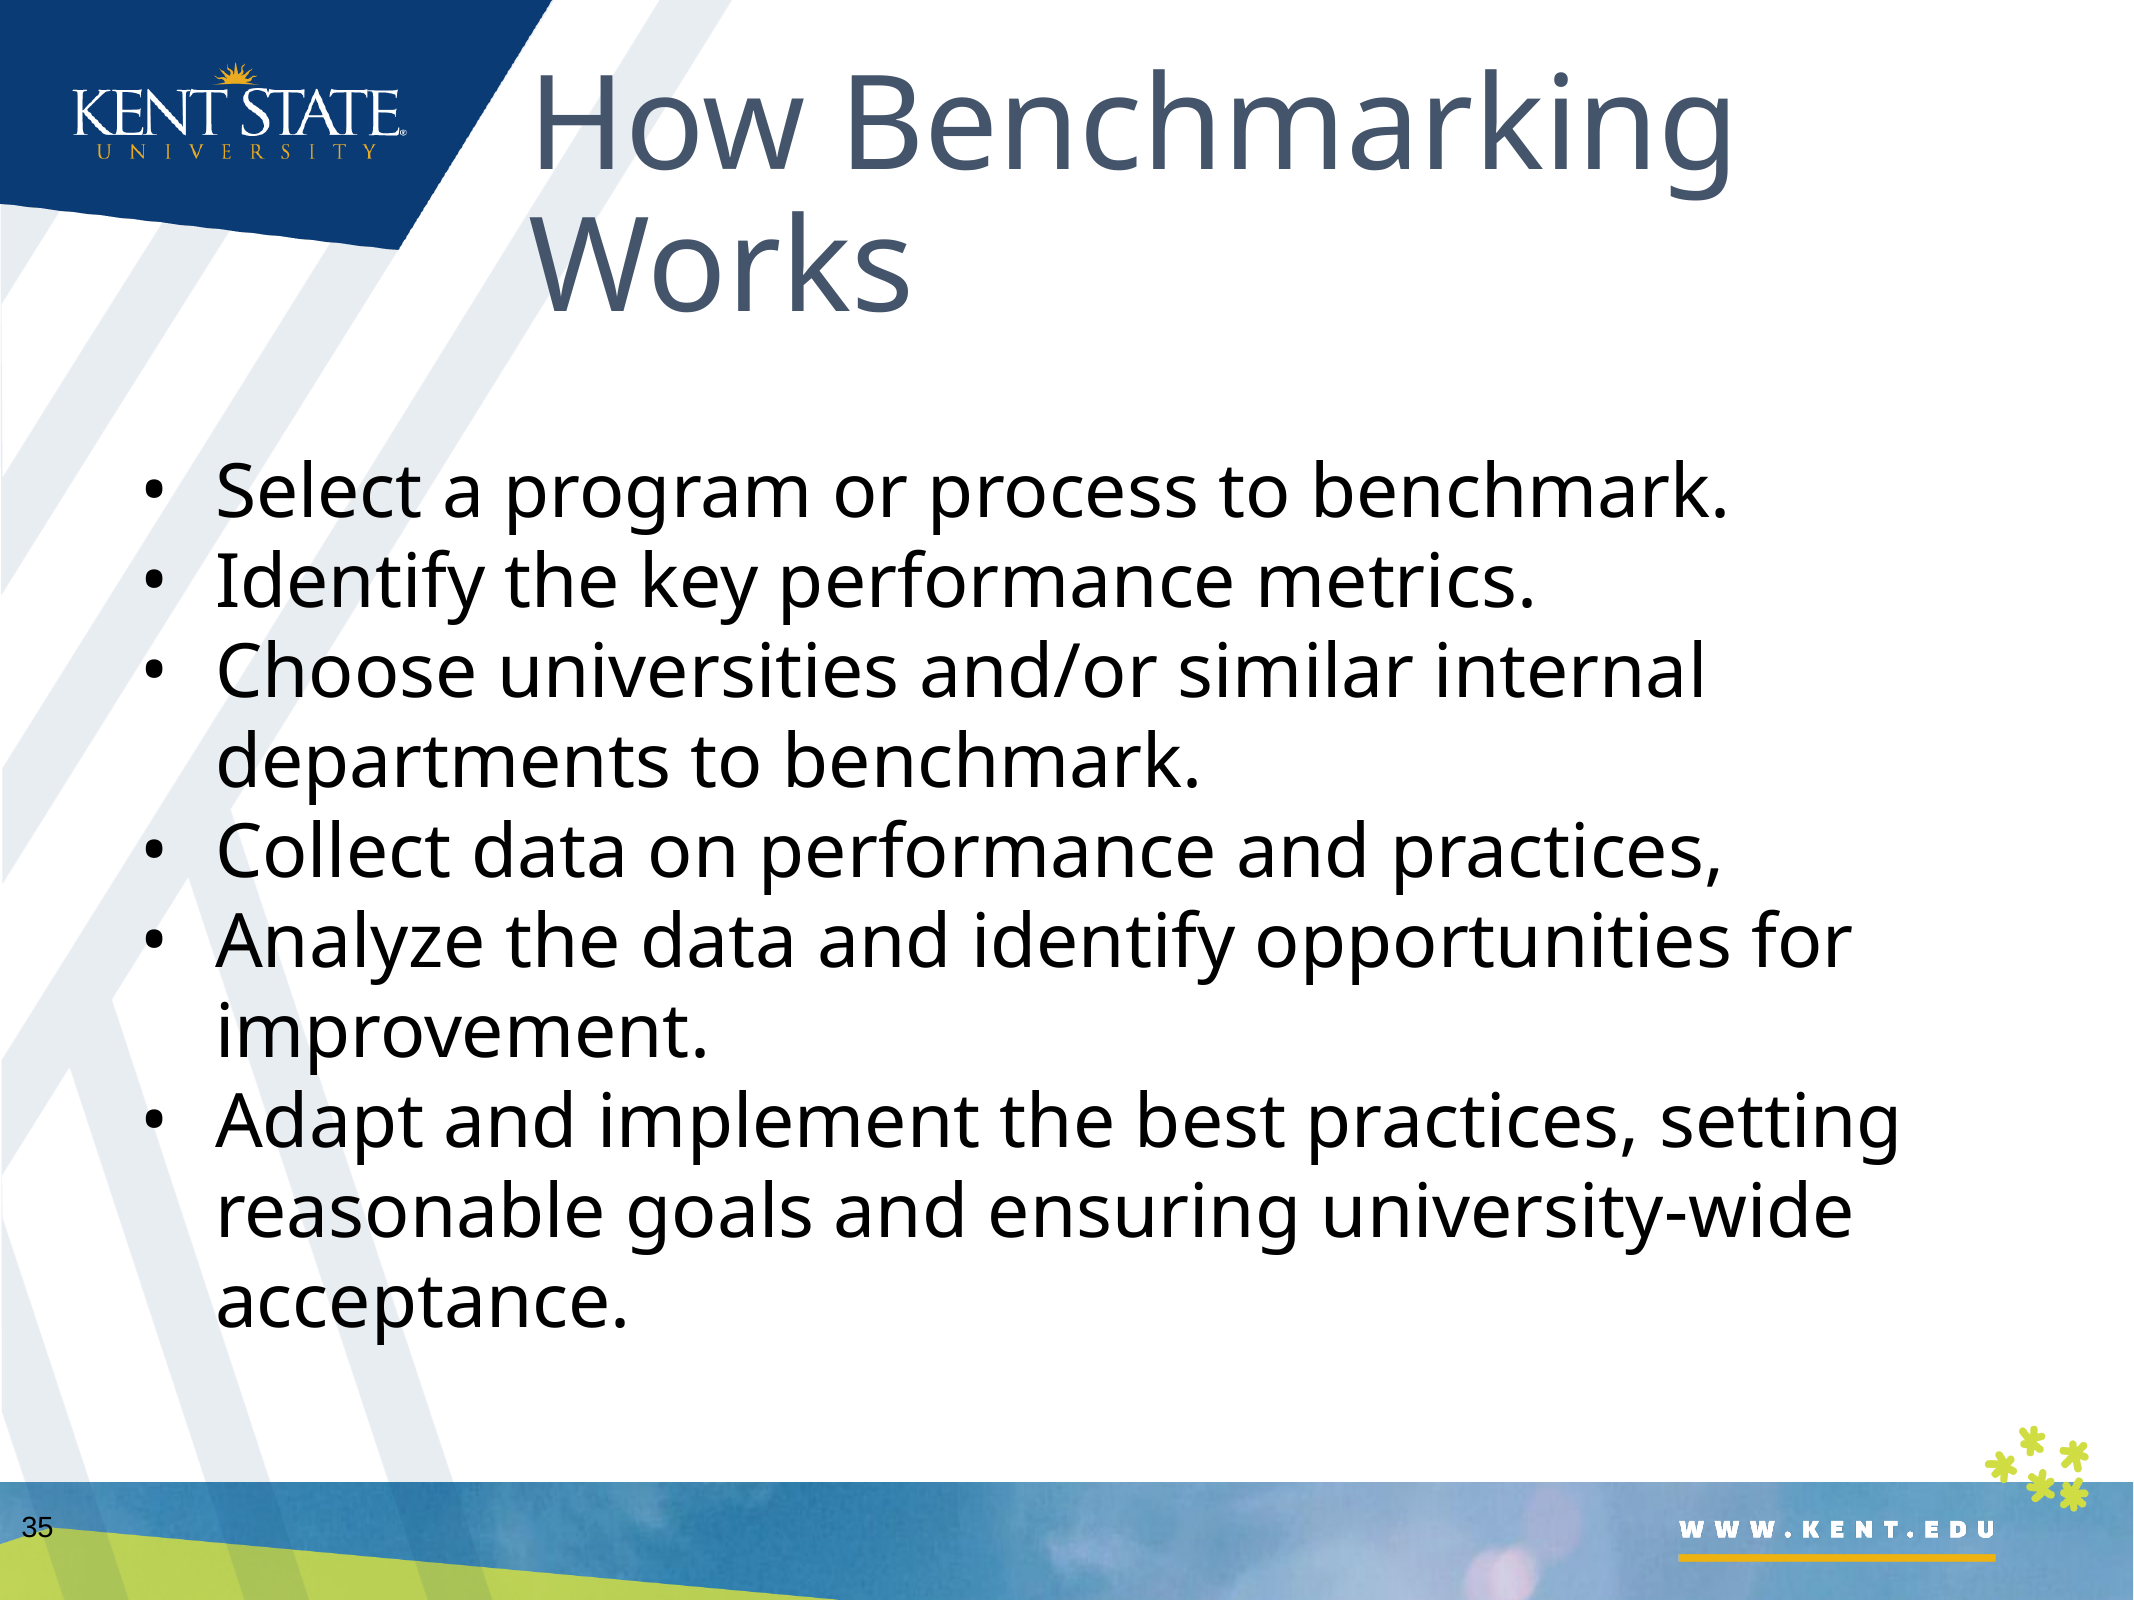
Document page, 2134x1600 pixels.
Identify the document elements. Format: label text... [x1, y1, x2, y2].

picture [0, 0, 2134, 1600]
title How Benchmarking Works [506, 45, 2084, 313]
list Select a program or process to benchmark. Identify the key performance metrics. Choose universities and/or similar internal departments to benchmark. Collect data on performance and practices, Analyze the data and identify opportunities for improvement. Adapt and implement the best practices, setting reasonable goals and ensuring university-wide acceptance. [118, 312, 1932, 1472]
slide_number 35 [0, 1482, 151, 1569]
